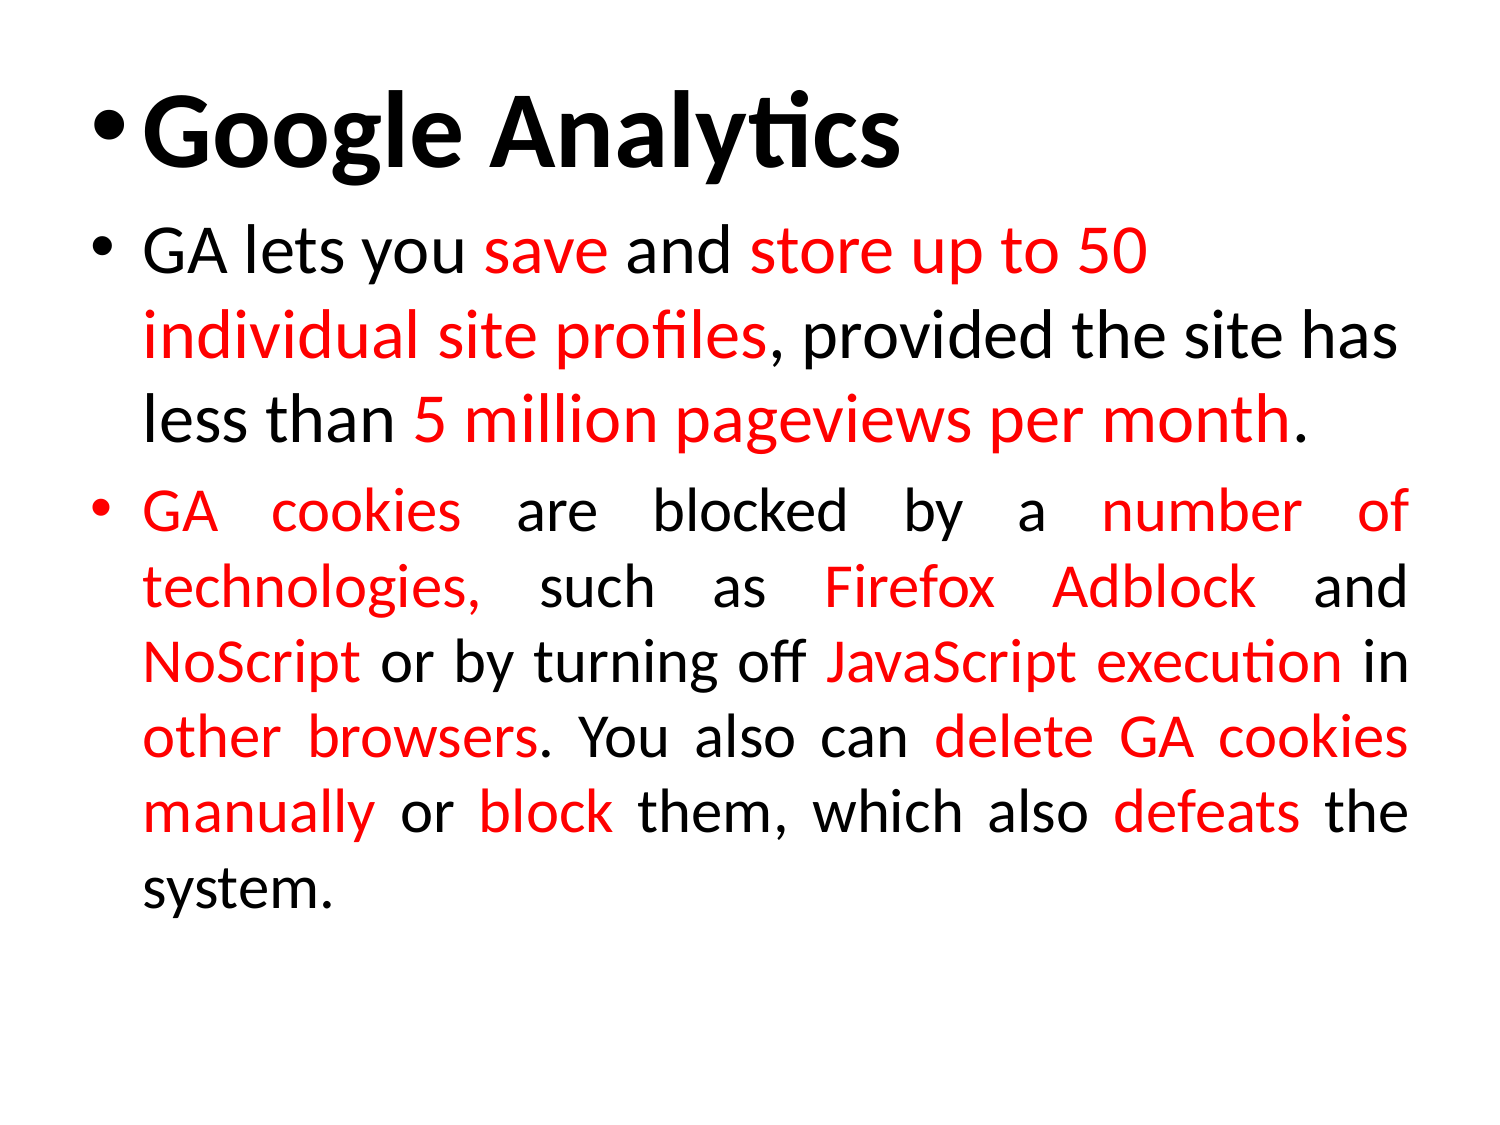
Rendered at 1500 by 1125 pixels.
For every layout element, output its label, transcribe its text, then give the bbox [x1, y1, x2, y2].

list Google Analytics GA lets you save and store up to 50 individual site profiles, provided the site has less than 5 million pageviews per month. GA cookies are blocked by a number of technologies, such as Firefox Adblock and NoScript or by turning off JavaScript execution in other browsers. You also can delete GA cookies manually or block them, which also defeats the system. [75, 50, 1425, 1005]
